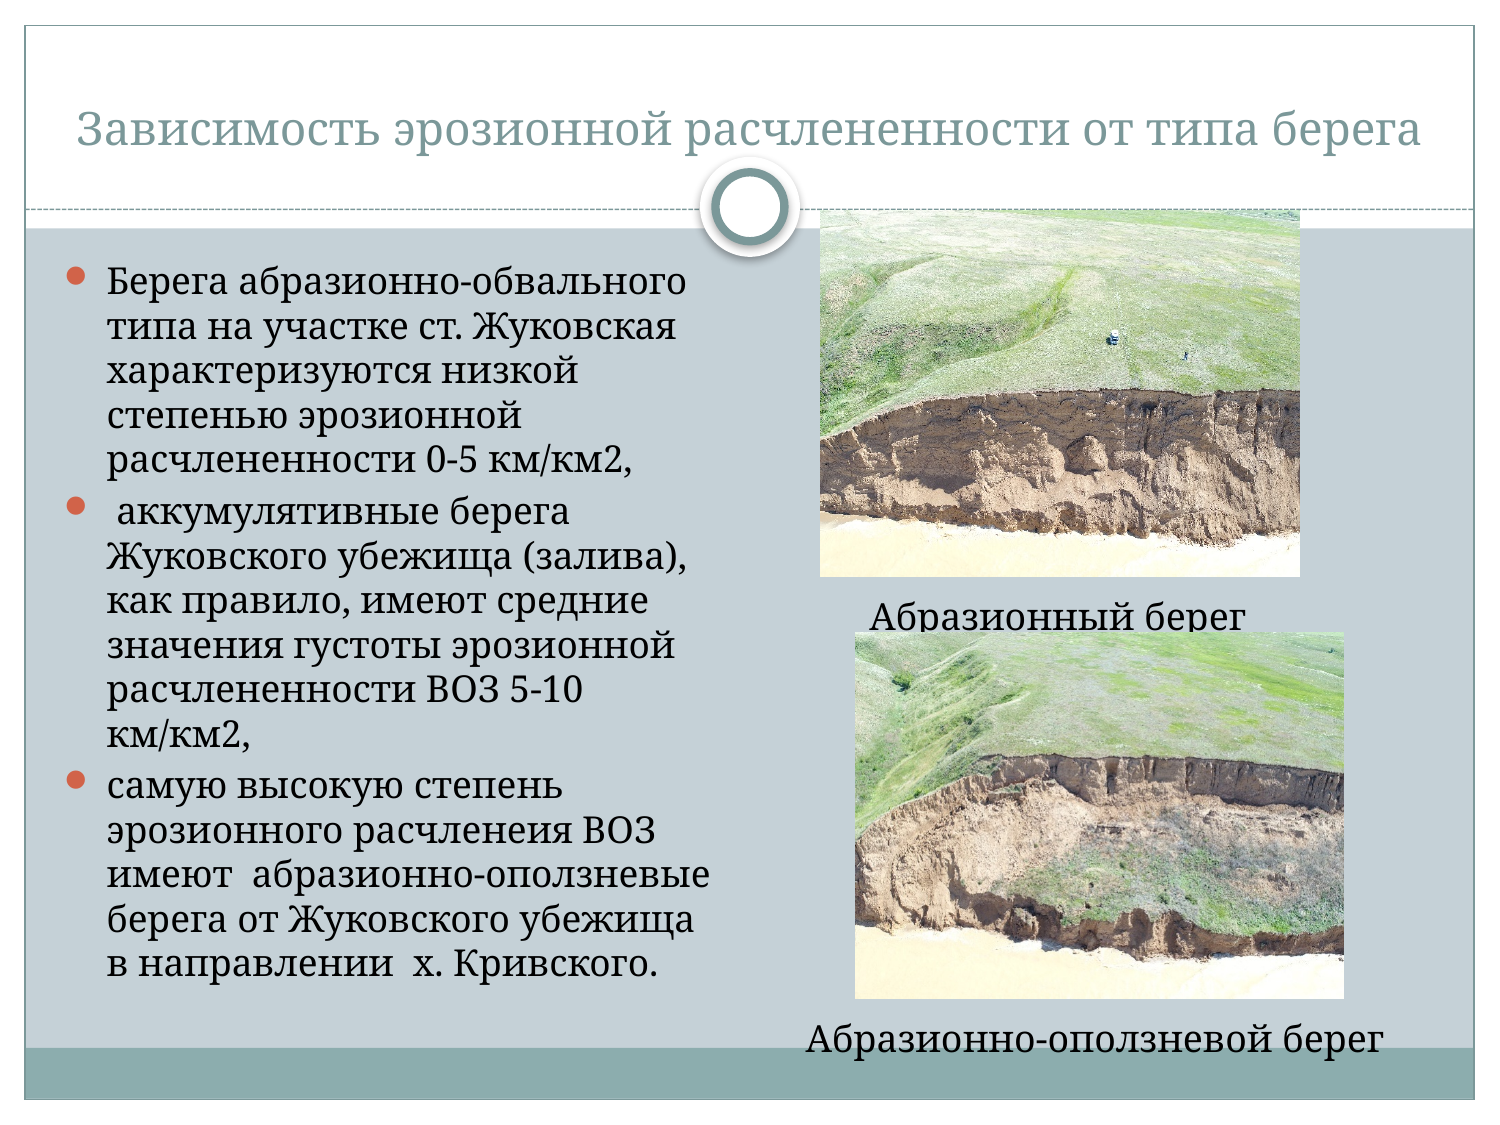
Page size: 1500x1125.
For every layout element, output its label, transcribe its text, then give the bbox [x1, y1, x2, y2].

title Зависимость эрозионной расчлененности от типа берега [49, 37, 1450, 162]
text_box Абразионно-оползневой берег [790, 1007, 1400, 1068]
picture [820, 210, 1301, 577]
list Берега абразионно-обвального типа на участке ст. Жуковская характеризуются низкой степенью эрозионной расчлененности 0-5 км/км2, аккумулятивные берега Жуковского убежища (залива), как правило, имеют средние значения густоты эрозионной расчлененности ВОЗ 5-10 км/км2, самую высокую степень эрозионного расчленеия ВОЗ имеют абразионно-оползневые берега от Жуковского убежища в направлении х. Кривского. [49, 250, 727, 1001]
text_box Абразионный берег [854, 588, 1262, 631]
picture [855, 632, 1344, 1000]
